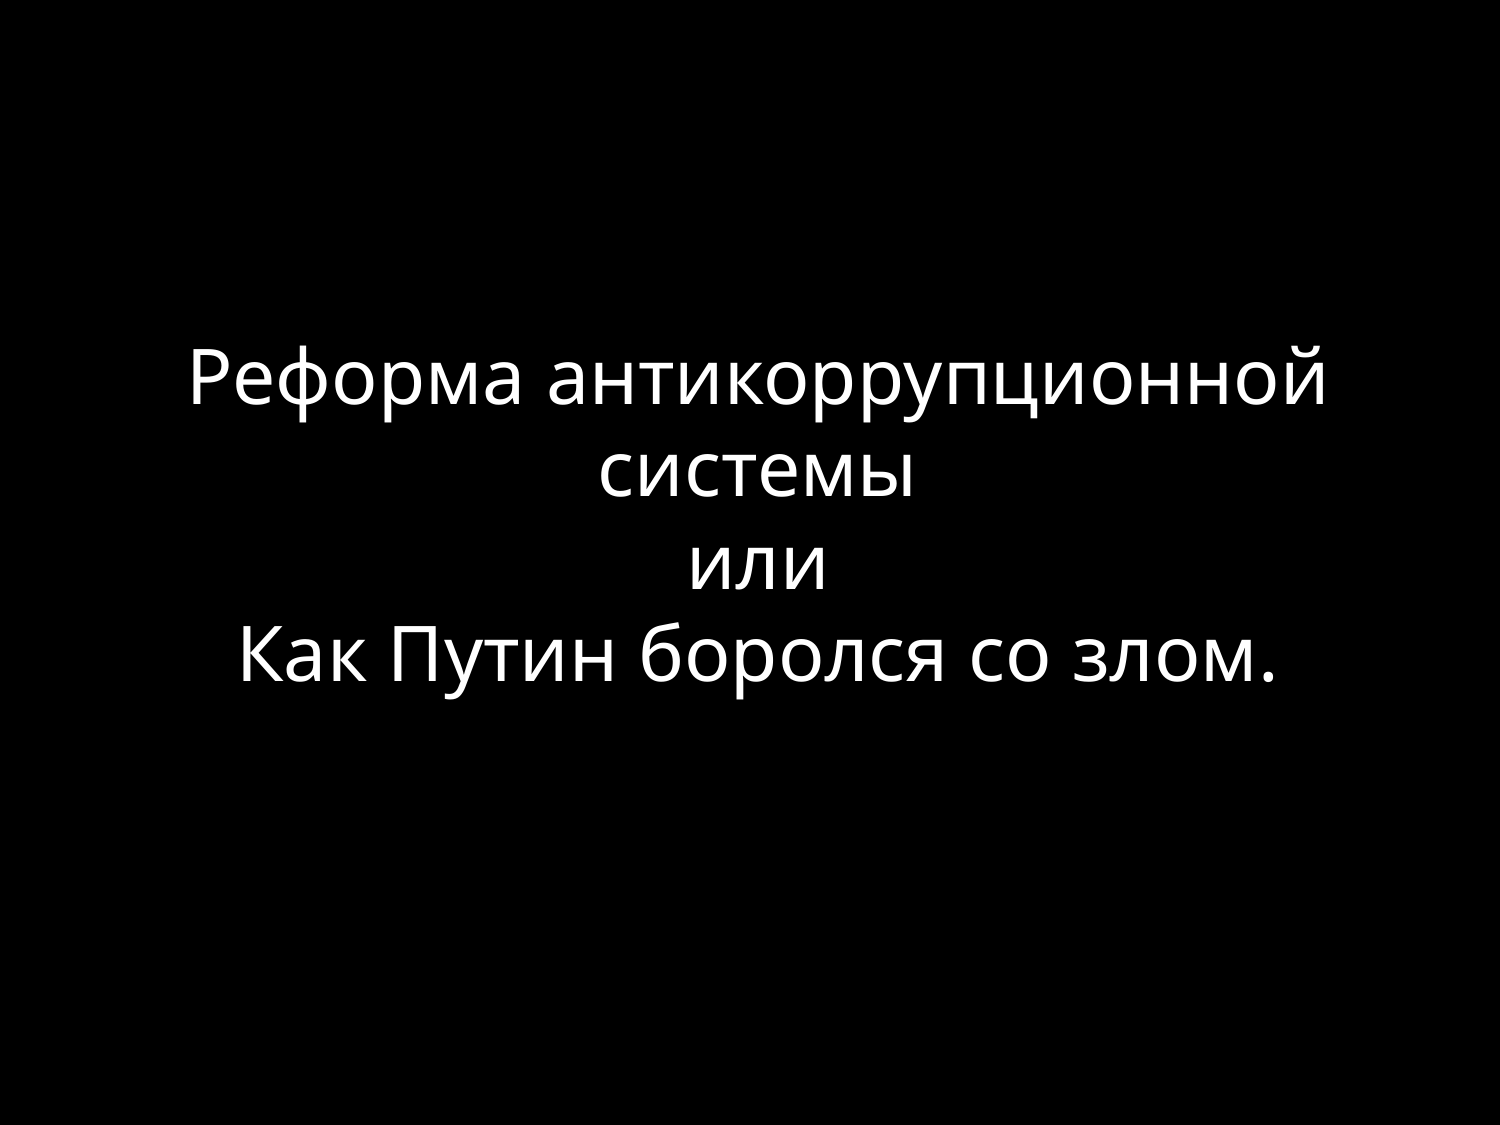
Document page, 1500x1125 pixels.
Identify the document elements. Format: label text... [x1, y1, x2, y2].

title Реформа антикоррупционной системы или Как Путин боролся со злом. [117, 316, 1400, 708]
